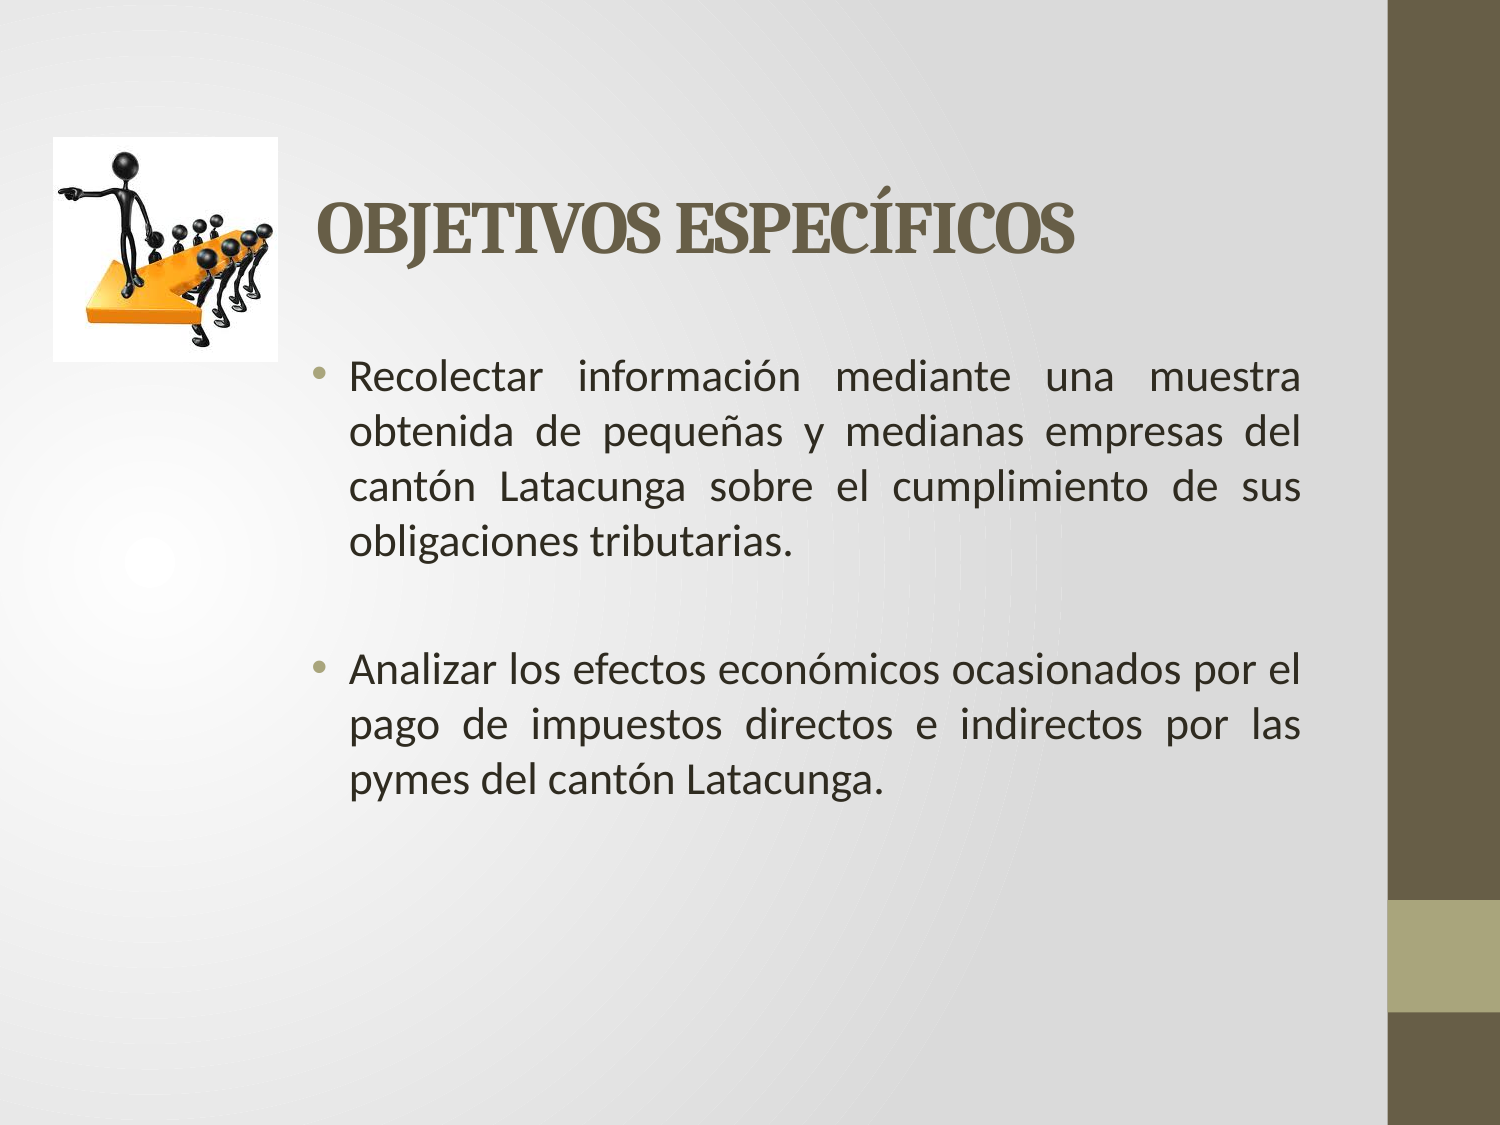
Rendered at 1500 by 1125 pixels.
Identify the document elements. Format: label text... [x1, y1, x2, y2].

list Recolectar información mediante una muestra obtenida de pequeñas y medianas empresas del cantón Latacunga sobre el cumplimiento de sus obligaciones tributarias. Analizar los efectos económicos ocasionados por el pago de impuestos directos e indirectos por las pymes del cantón Latacunga. [277, 338, 1318, 976]
picture [52, 136, 278, 363]
title OBJETIVOS ESPECÍFICOS [301, 125, 1444, 323]
